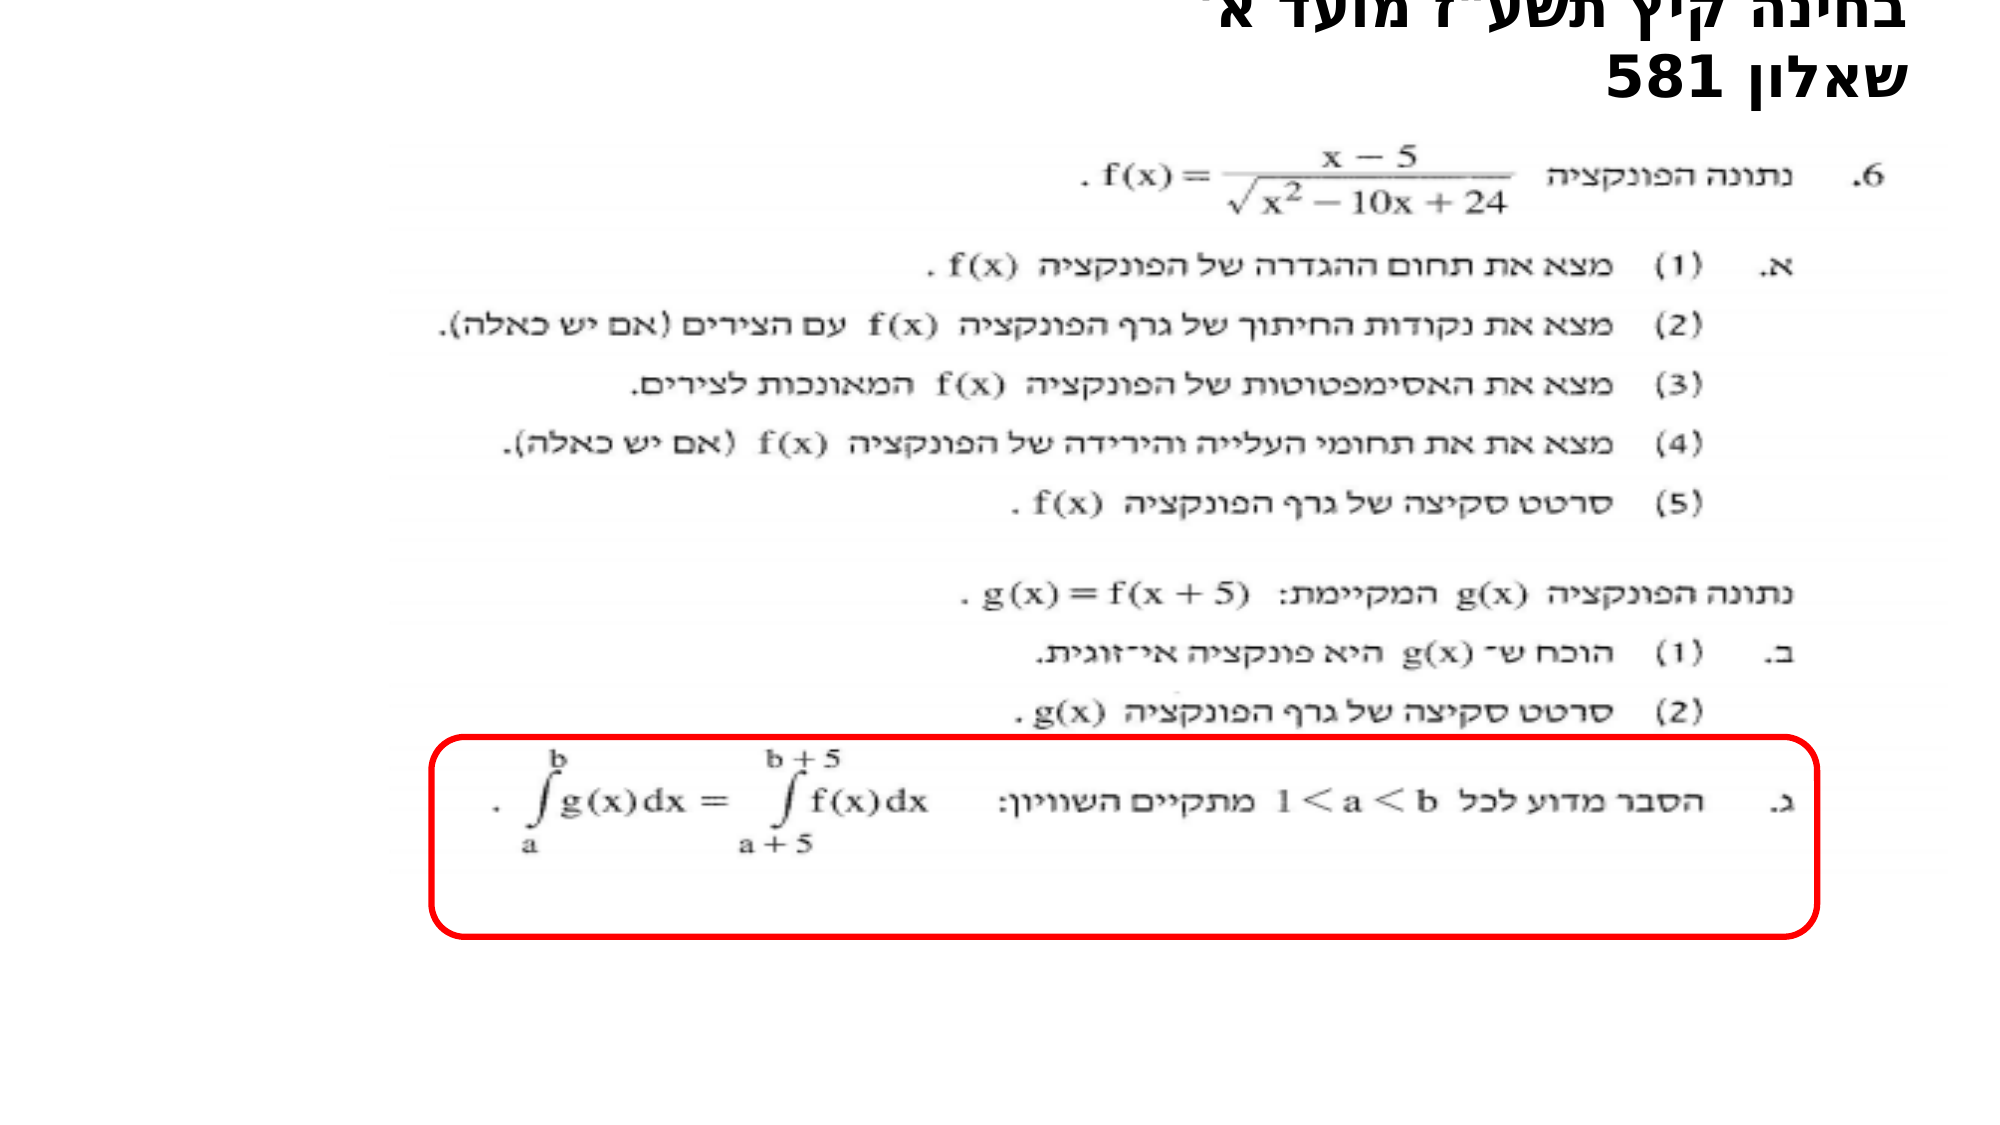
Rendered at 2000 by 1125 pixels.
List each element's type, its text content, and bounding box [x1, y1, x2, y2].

picture [389, 132, 1948, 881]
text_box [429, 891, 1820, 939]
text_box בחינה קיץ תשע"ז מועד א' שאלון 581 [1056, 37, 1924, 125]
